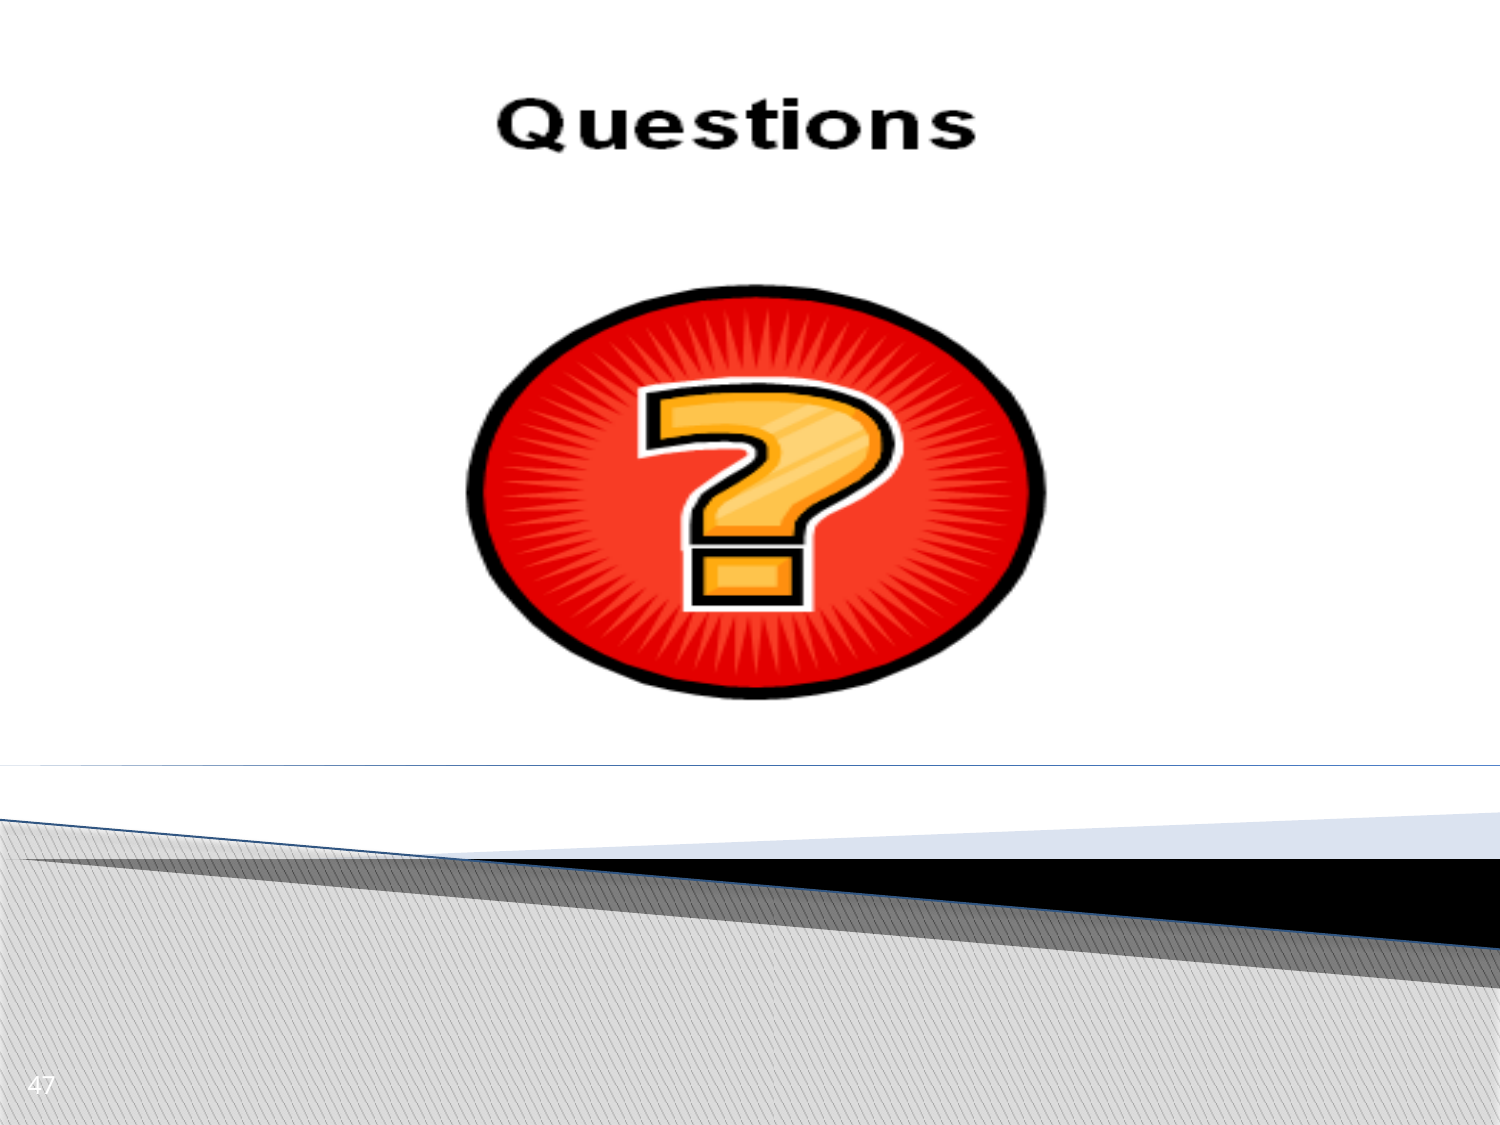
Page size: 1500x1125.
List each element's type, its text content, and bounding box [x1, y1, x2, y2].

picture [5, 859, 1500, 989]
slide_number 47 [12, 1051, 163, 1112]
picture [387, 74, 1113, 729]
